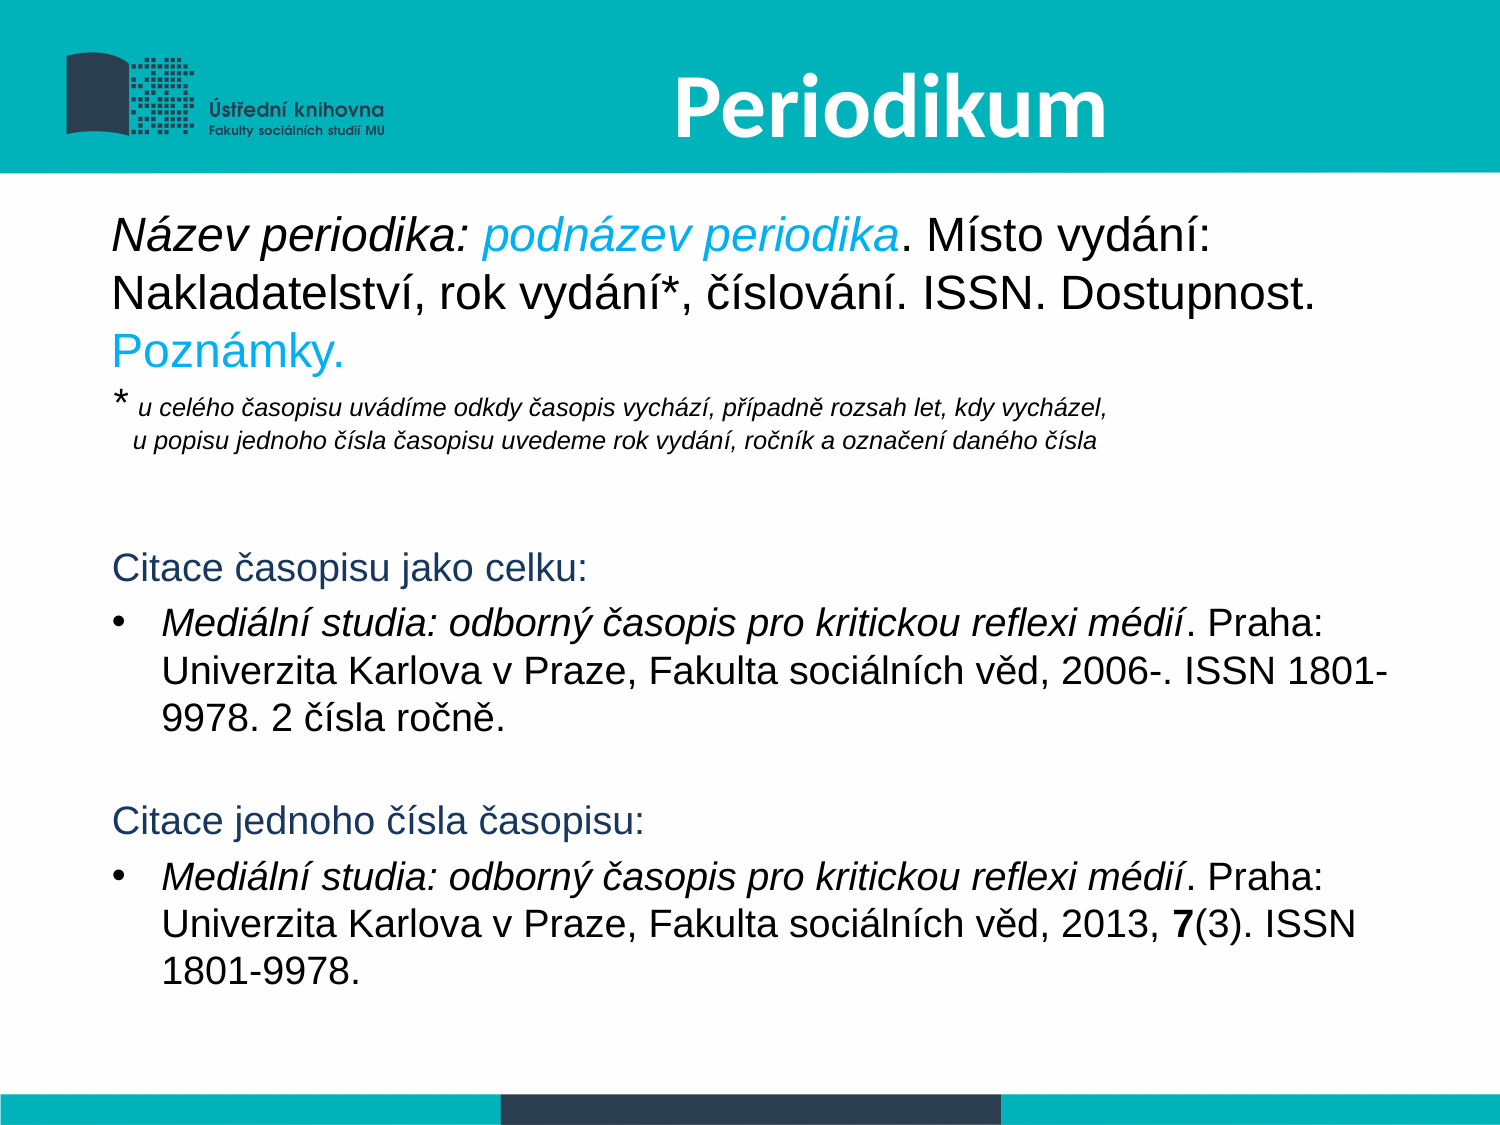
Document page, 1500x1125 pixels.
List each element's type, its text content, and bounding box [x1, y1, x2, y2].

list Název periodika: podnázev periodika. Místo vydání: Nakladatelství, rok vydání*, číslování. ISSN. Dostupnost. Poznámky. * u celého časopisu uvádíme odkdy časopis vychází, případně rozsah let, kdy vycházel, u popisu jednoho čísla časopisu uvedeme rok vydání, ročník a označení daného čísla Citace časopisu jako celku: Mediální studia: odborný časopis pro kritickou reflexi médií. Praha: Univerzita Karlova v Praze, Fakulta sociálních věd, 2006-. ISSN 1801-9978. 2 čísla ročně. Citace jednoho čísla časopisu: Mediální studia: odborný časopis pro kritickou reflexi médií. Praha: Univerzita Karlova v Praze, Fakulta sociálních věd, 2013, 7(3). ISSN 1801-9978. [96, 196, 1447, 1047]
picture [0, 0, 1500, 1125]
title Periodikum [336, 30, 1447, 171]
